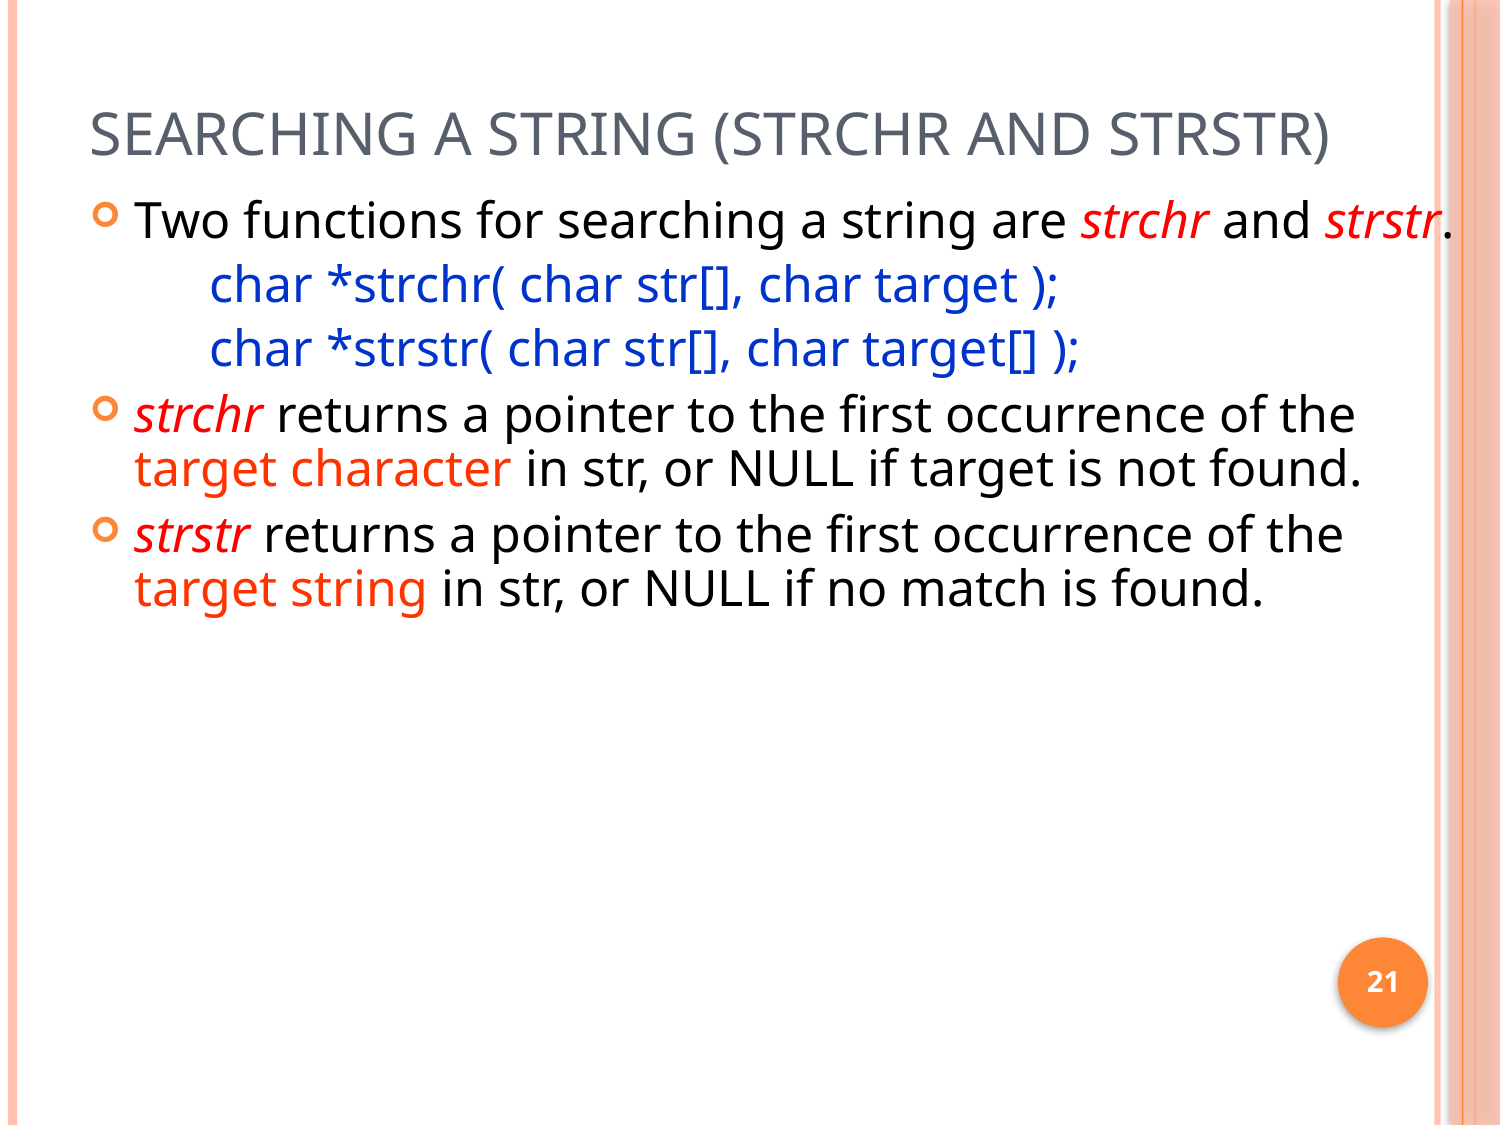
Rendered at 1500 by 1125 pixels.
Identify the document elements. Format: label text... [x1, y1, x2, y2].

slide_number 21 [1333, 940, 1434, 1027]
list Two functions for searching a string are strchr and strstr. char *strchr( char str[], char target ); char *strstr( char str[], char target[] ); strchr returns a pointer to the first occurrence of the target character in str, or NULL if target is not found. strstr returns a pointer to the first occurrence of the target string in str, or NULL if no match is found. [75, 187, 1500, 1005]
title Searching a string (strchr and strstr) [75, 45, 1425, 175]
